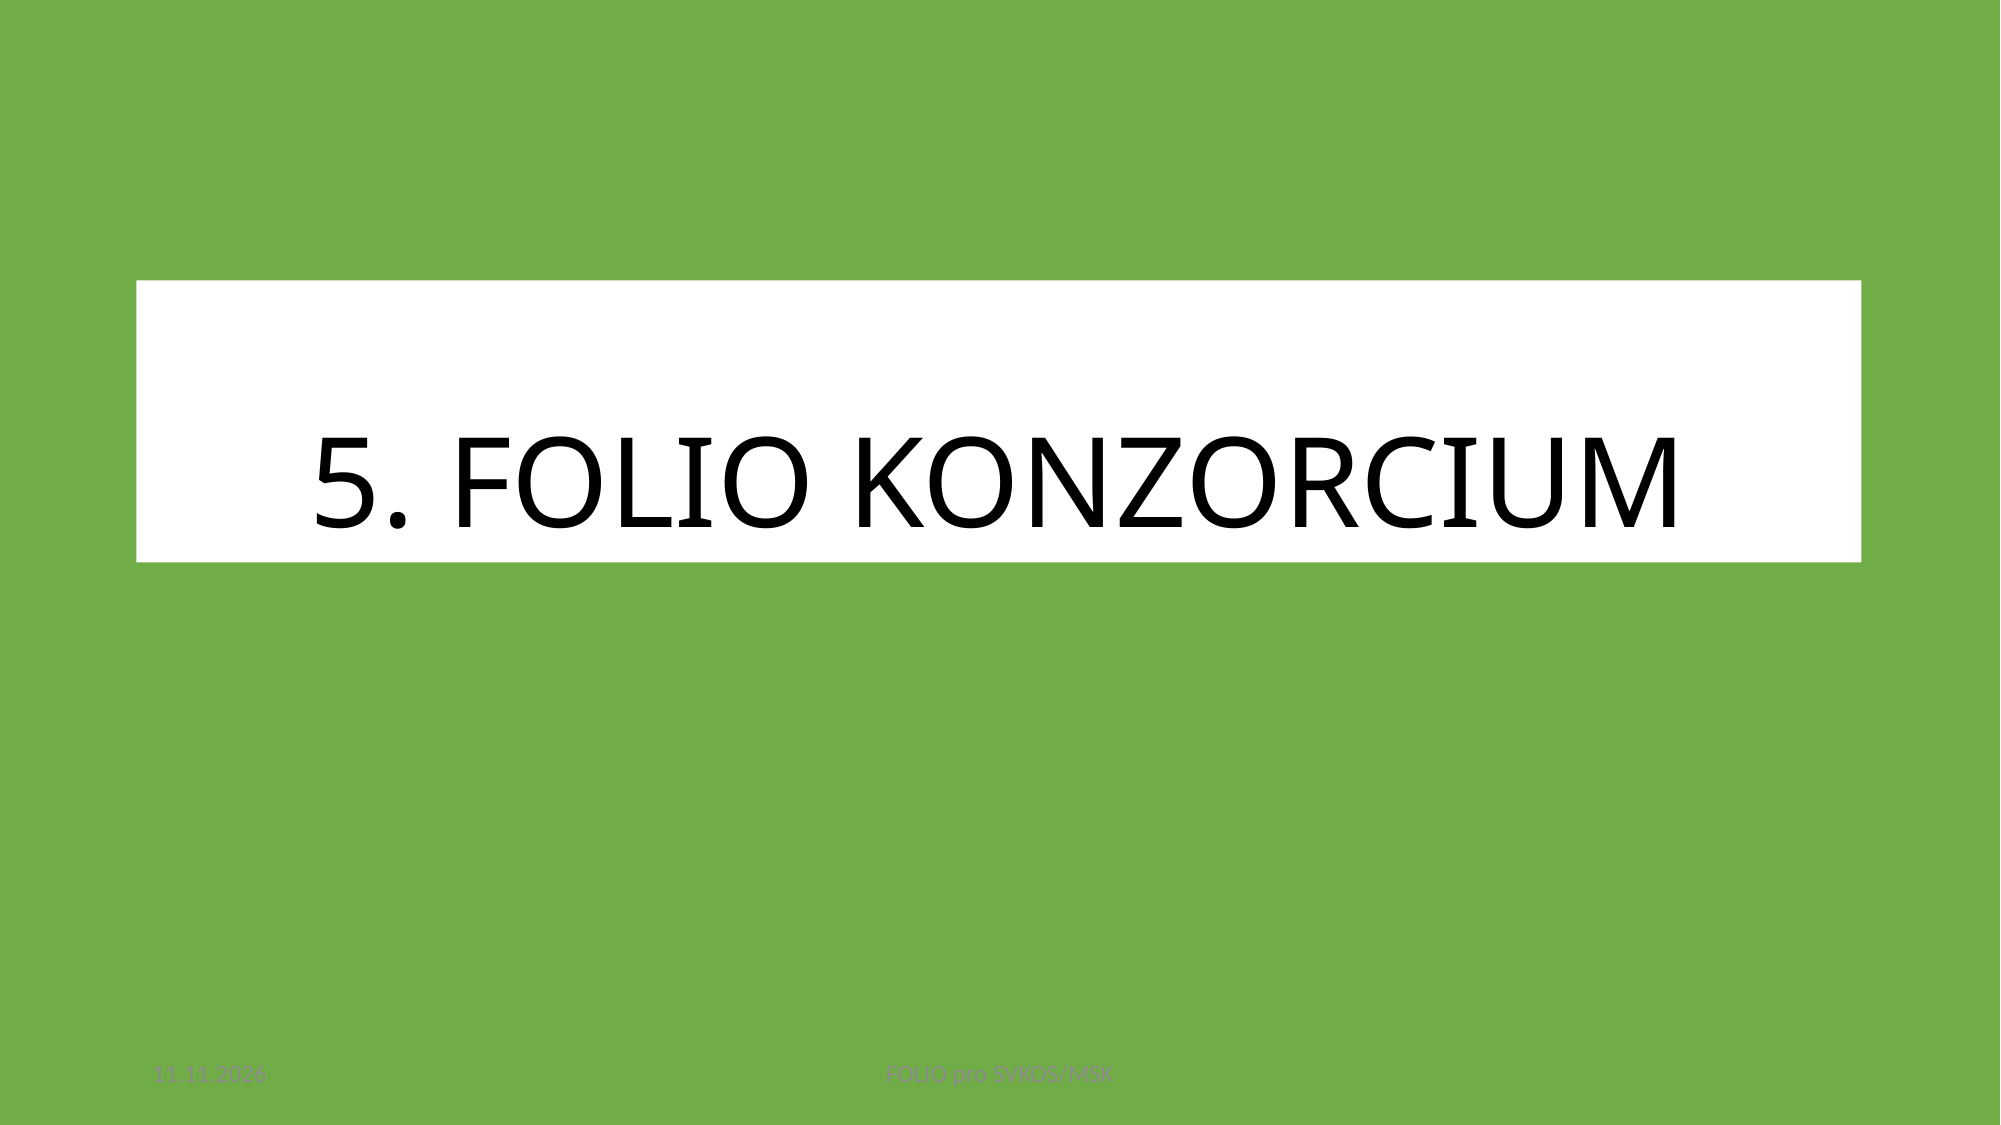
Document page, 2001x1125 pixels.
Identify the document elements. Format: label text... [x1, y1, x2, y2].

title 5. FOLIO KONZORCIUM [136, 280, 1862, 563]
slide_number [137, 1042, 588, 1103]
footer FOLIO pro SVKOS/MSK [662, 1042, 1338, 1103]
